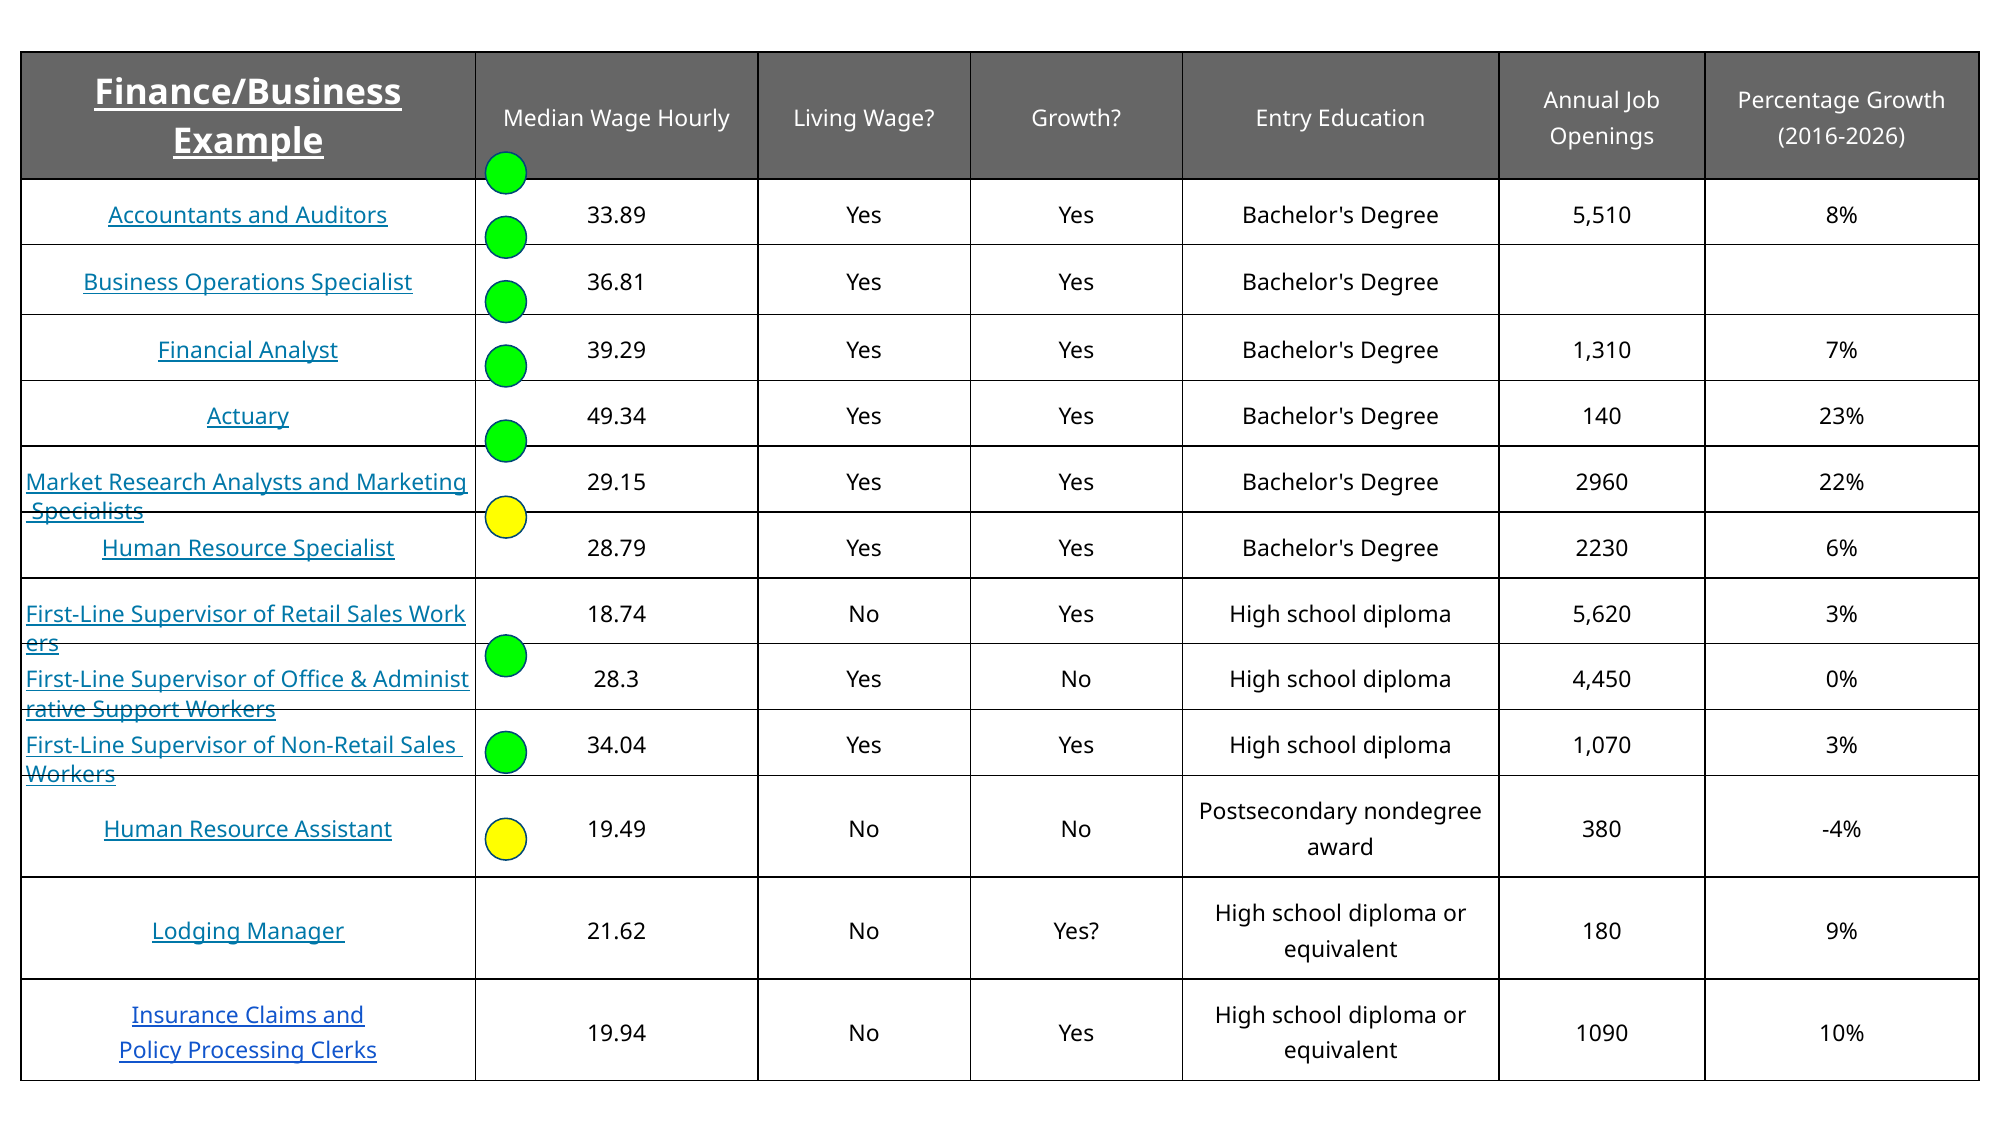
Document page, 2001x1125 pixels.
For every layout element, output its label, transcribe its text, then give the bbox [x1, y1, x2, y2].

table_cell First-Line Supervisor of Retail Sales Workers [22, 579, 475, 643]
table_cell Bachelor's Degree [1183, 447, 1498, 511]
table_cell 23% [1706, 381, 1978, 445]
table_cell Yes [759, 381, 970, 445]
table_cell Bachelor's Degree [1183, 513, 1498, 577]
table_cell Human Resource Assistant [22, 776, 475, 876]
table_cell No [759, 980, 970, 1080]
table_cell 9% [1706, 878, 1978, 978]
table_cell Business Operations Specialist [22, 245, 475, 314]
table_cell [1500, 245, 1704, 314]
table_cell Yes [971, 381, 1182, 445]
table_cell 8% [1706, 180, 1978, 244]
table_cell Yes? [971, 878, 1182, 978]
table_header Finance/Business Example [22, 53, 475, 178]
table_cell Yes [759, 315, 970, 380]
table_cell Human Resource Specialist [22, 513, 475, 577]
table_cell No [759, 776, 970, 876]
table_cell Yes [971, 315, 1182, 380]
table_header Growth? [971, 53, 1182, 178]
table_cell 33.89 [476, 180, 757, 244]
table_cell Yes [759, 447, 970, 511]
table_cell Yes [759, 245, 970, 314]
table_cell Postsecondary nondegree award [1183, 776, 1498, 876]
text_box [485, 152, 527, 194]
table_cell 10% [1706, 980, 1978, 1080]
table_cell 36.81 [476, 245, 757, 314]
table_cell 28.3 [476, 644, 757, 709]
table_cell 0% [1706, 644, 1978, 709]
table_cell Yes [971, 513, 1182, 577]
table_cell 6% [1706, 513, 1978, 577]
table_cell Insurance Claims and Policy Processing Clerks [22, 980, 475, 1080]
table_cell Yes [971, 710, 1182, 775]
text_box [485, 420, 527, 462]
table_cell Yes [759, 180, 970, 244]
table_cell 29.15 [476, 447, 757, 511]
table_header Living Wage? [759, 53, 970, 178]
table_cell [1706, 245, 1978, 314]
table_cell No [971, 644, 1182, 709]
table_cell Bachelor's Degree [1183, 381, 1498, 445]
table_cell Financial Analyst [22, 315, 475, 380]
table_cell High school diploma [1183, 579, 1498, 643]
table_cell Yes [759, 710, 970, 775]
table_cell High school diploma [1183, 710, 1498, 775]
table_cell 3% [1706, 710, 1978, 775]
table_header Percentage Growth (2016-2026) [1706, 53, 1978, 178]
table_cell 5,620 [1500, 579, 1704, 643]
table_cell No [759, 579, 970, 643]
table_cell 140 [1500, 381, 1704, 445]
table_cell 2230 [1500, 513, 1704, 577]
table_cell Yes [971, 579, 1182, 643]
table_cell 22% [1706, 447, 1978, 511]
table_cell Bachelor's Degree [1183, 315, 1498, 380]
table_cell 1,070 [1500, 710, 1704, 775]
text_box [485, 496, 527, 539]
table_cell 49.34 [476, 381, 757, 445]
text_box [485, 818, 527, 861]
table_cell High school diploma or equivalent [1183, 878, 1498, 978]
table_cell 18.74 [476, 579, 757, 643]
table_cell Lodging Manager [22, 878, 475, 978]
table_cell 34.04 [476, 710, 757, 775]
text_box [485, 634, 527, 677]
table_cell First-Line Supervisor of Non-Retail Sales Workers [22, 710, 475, 775]
table_cell Yes [971, 980, 1182, 1080]
table_cell 4,450 [1500, 644, 1704, 709]
table_cell Bachelor's Degree [1183, 245, 1498, 314]
table_cell 19.49 [476, 776, 757, 876]
table_cell 1,310 [1500, 315, 1704, 380]
table_cell Bachelor's Degree [1183, 180, 1498, 244]
table_cell 19.94 [476, 980, 757, 1080]
table_header Annual Job Openings [1500, 53, 1704, 178]
table_cell Yes [971, 245, 1182, 314]
table_cell 21.62 [476, 878, 757, 978]
table_cell Yes [971, 180, 1182, 244]
table_cell Accountants and Auditors [22, 180, 475, 244]
table_cell 7% [1706, 315, 1978, 380]
table_cell 28.79 [476, 513, 757, 577]
table_header Median Wage Hourly [476, 53, 757, 178]
text_box [485, 345, 527, 387]
table_cell No [971, 776, 1182, 876]
table_cell Yes [971, 447, 1182, 511]
table_cell High school diploma [1183, 644, 1498, 709]
table_cell Yes [759, 644, 970, 709]
table_cell High school diploma or equivalent [1183, 980, 1498, 1080]
table_cell 180 [1500, 878, 1704, 978]
table_cell 3% [1706, 579, 1978, 643]
table_cell 5,510 [1500, 180, 1704, 244]
table_cell No [759, 878, 970, 978]
table_cell Actuary [22, 381, 475, 445]
table_cell 1090 [1500, 980, 1704, 1080]
text_box [485, 280, 527, 323]
table_cell 39.29 [476, 315, 757, 380]
table_header Entry Education [1183, 53, 1498, 178]
table_cell -4% [1706, 776, 1978, 876]
text_box [485, 731, 527, 774]
table_cell 2960 [1500, 447, 1704, 511]
text_box [485, 216, 527, 259]
table_cell First-Line Supervisor of Office & Administrative Support Workers [22, 644, 475, 709]
table_cell 380 [1500, 776, 1704, 876]
table_cell Yes [759, 513, 970, 577]
table_cell Market Research Analysts and Marketing Specialists [22, 447, 475, 511]
